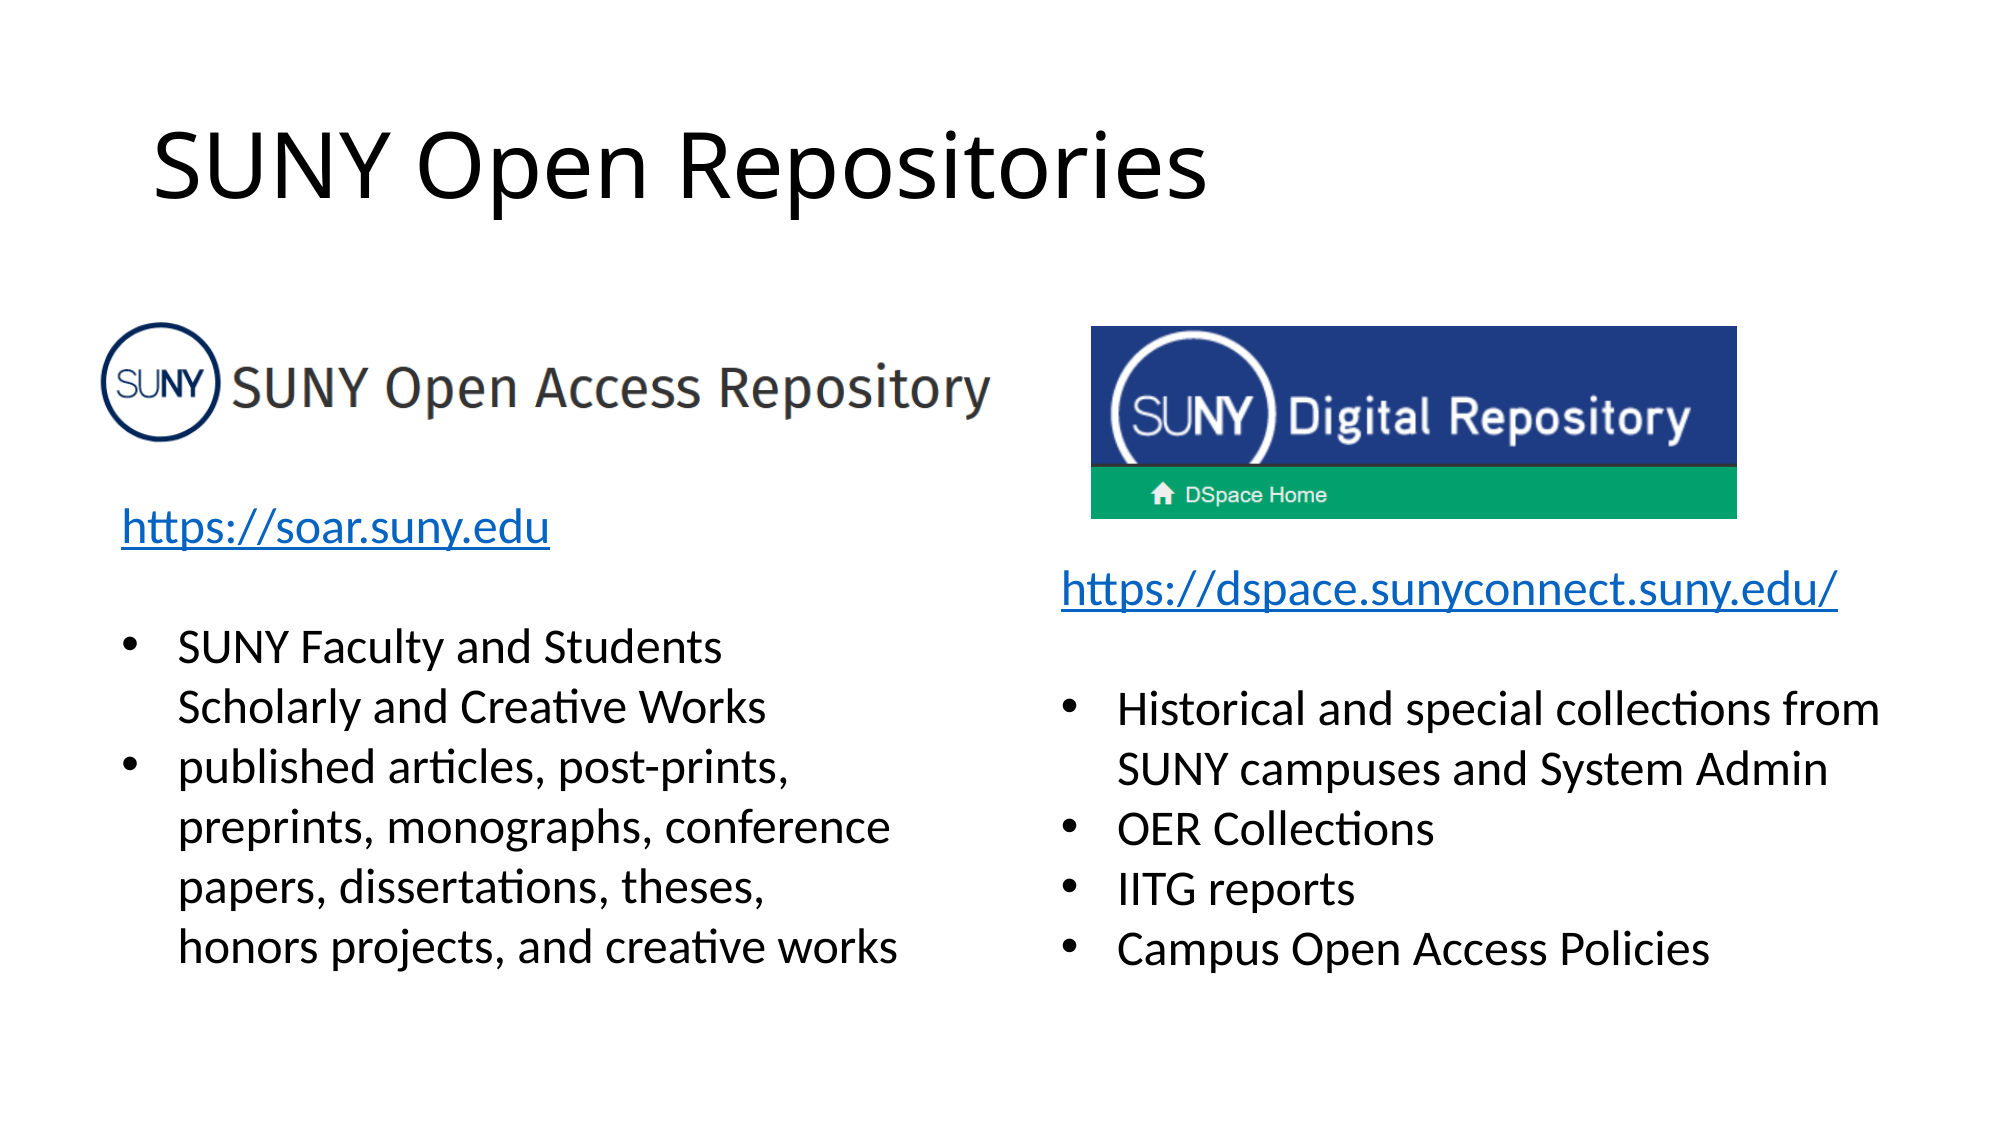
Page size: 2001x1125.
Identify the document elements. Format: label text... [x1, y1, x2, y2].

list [65, 299, 272, 451]
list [1091, 326, 1737, 519]
text_box https://dspace.sunyconnect.suny.edu/ Historical and special collections from SUNY campuses and System Admin OER Collections IITG reports Campus Open Access Policies [1045, 548, 1940, 984]
title SUNY Open Repositories [137, 59, 1863, 278]
text_box https://soar.suny.edu SUNY Faculty and Students Scholarly and Creative Works published articles, post-prints, preprints, monographs, conference papers, dissertations, theses, honors projects, and creative works [106, 485, 924, 981]
picture [224, 354, 1013, 423]
